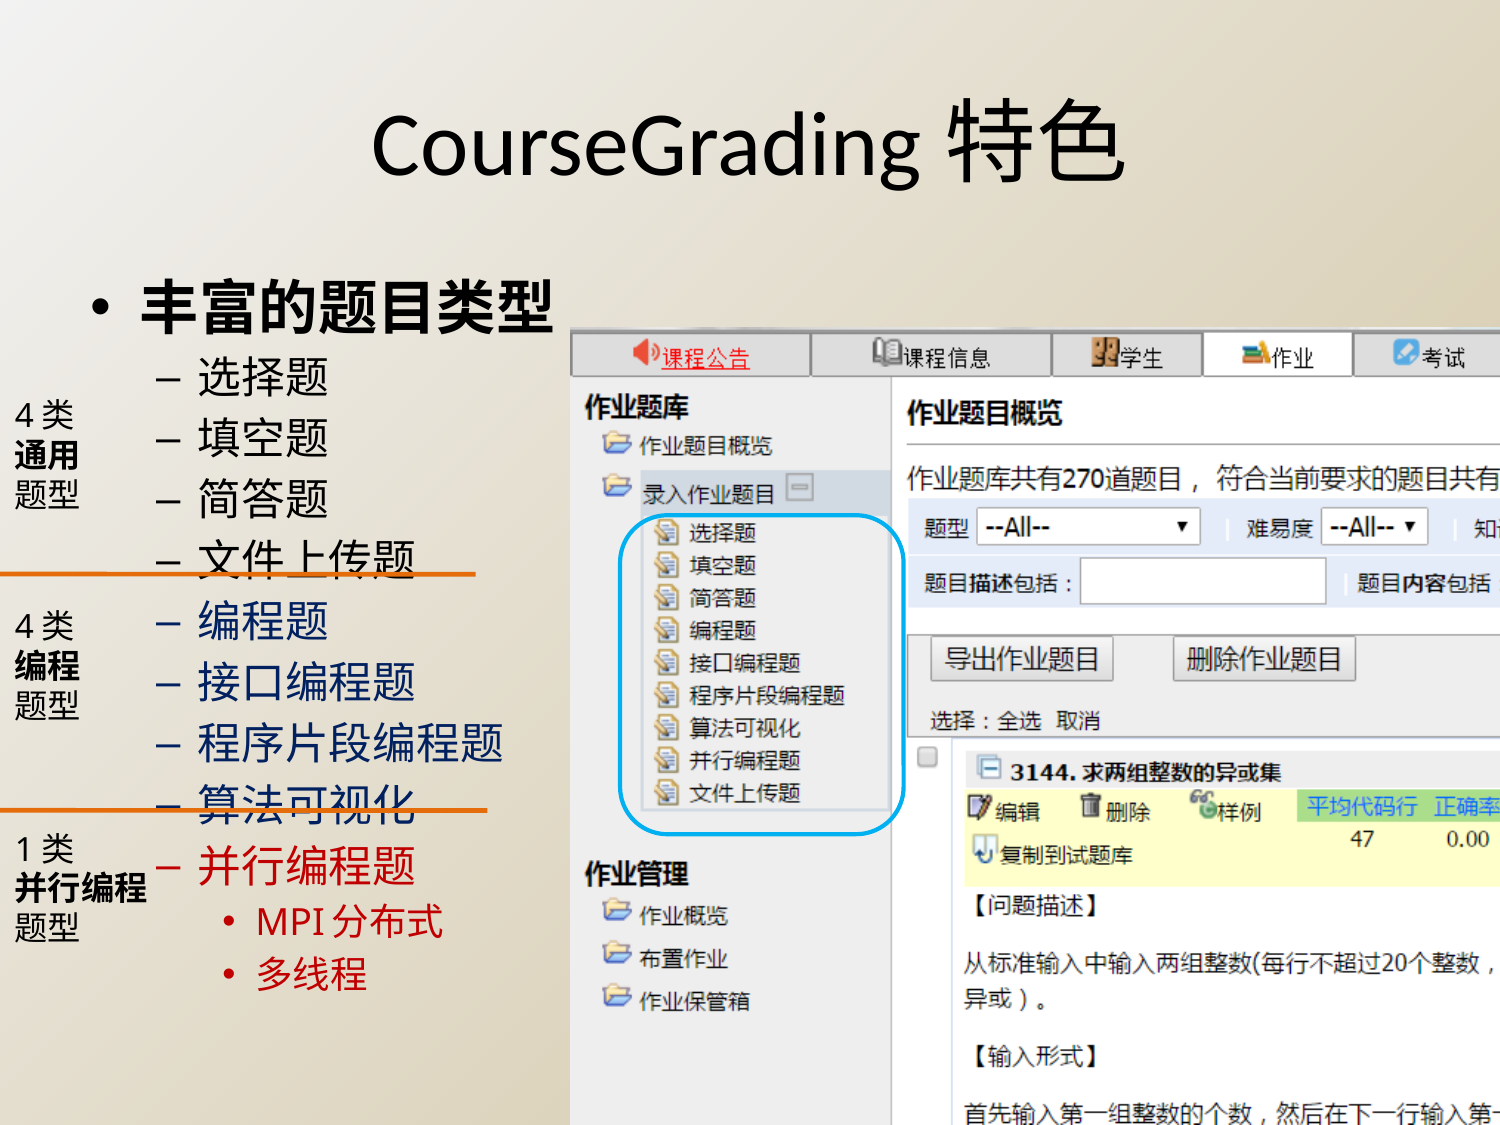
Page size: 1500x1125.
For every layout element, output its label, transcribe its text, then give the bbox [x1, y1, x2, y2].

text_box 1类 并行编程题型 [0, 820, 176, 955]
title CourseGrading特色 [75, 45, 1425, 233]
text_box 4类 通用 题型 [0, 386, 141, 522]
list 丰富的题目类型 选择题 填空题 简答题 文件上传题 编程题 接口编程题 程序片段编程题 算法可视化 并行编程题 MPI分布式 多线程 [75, 262, 1425, 1005]
text_box 4类 编程 题型 [0, 597, 153, 733]
picture [570, 327, 1500, 1125]
